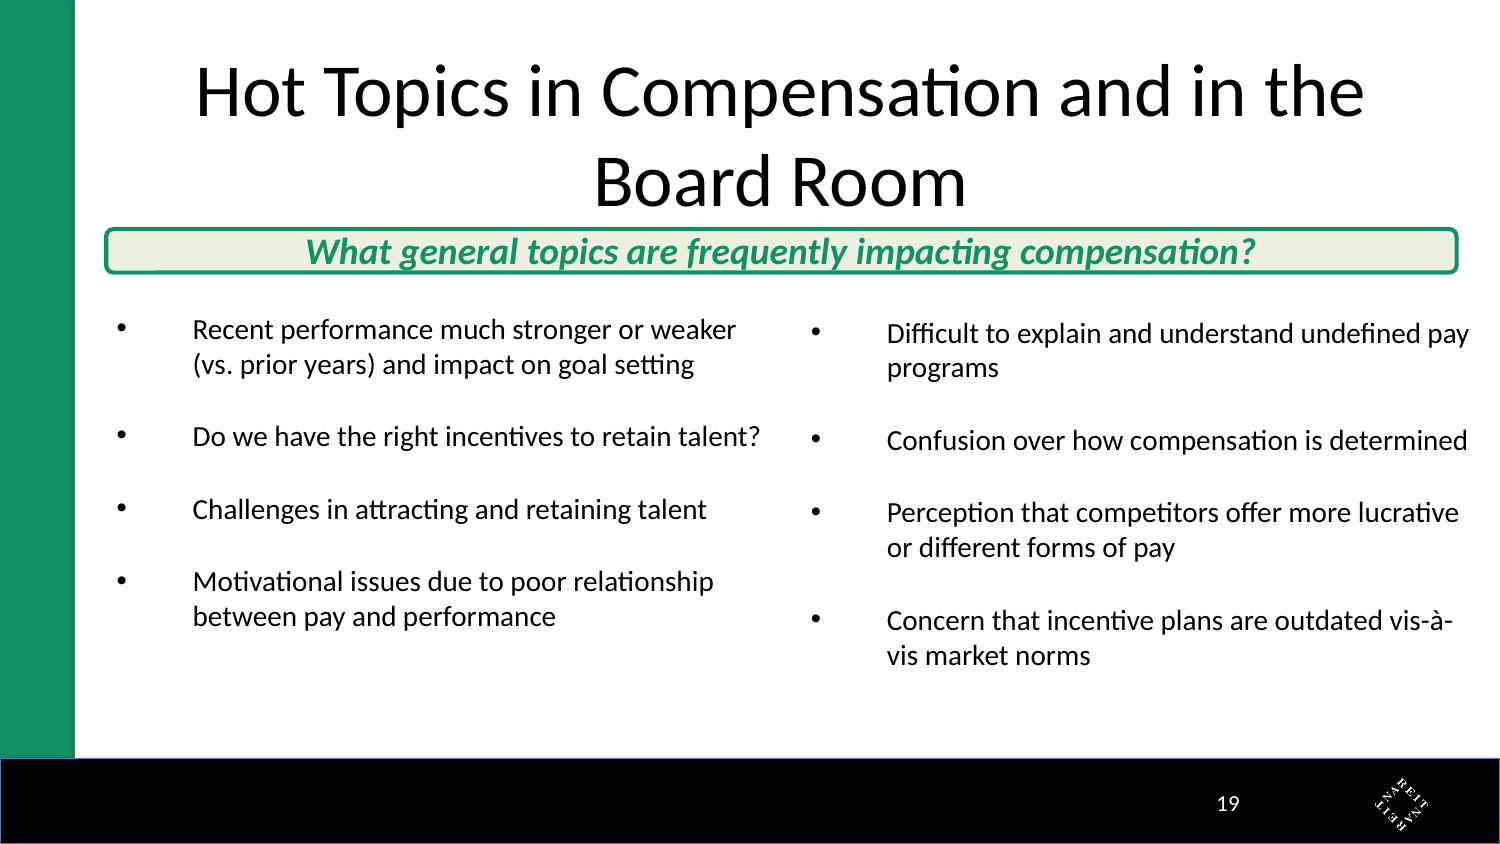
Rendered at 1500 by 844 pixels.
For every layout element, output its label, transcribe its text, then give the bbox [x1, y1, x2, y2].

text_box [105, 219, 1457, 281]
text_box Recent performance much stronger or weaker (vs. prior years) and impact on goal setting Do we have the right incentives to retain talent? Challenges in attracting and retaining talent Motivational issues due to poor relationship between pay and performance [83, 302, 778, 534]
text_box Difficult to explain and understand undefined pay programs Confusion over how compensation is determined Perception that competitors offer more lucrative or different forms of pay Concern that incentive plans are outdated vis-à-vis market norms [777, 233, 1488, 465]
slide_number 18 [1106, 780, 1351, 826]
picture [0, 0, 74, 758]
title Hot Topics in Compensation and in the Board Room [106, 33, 1457, 175]
